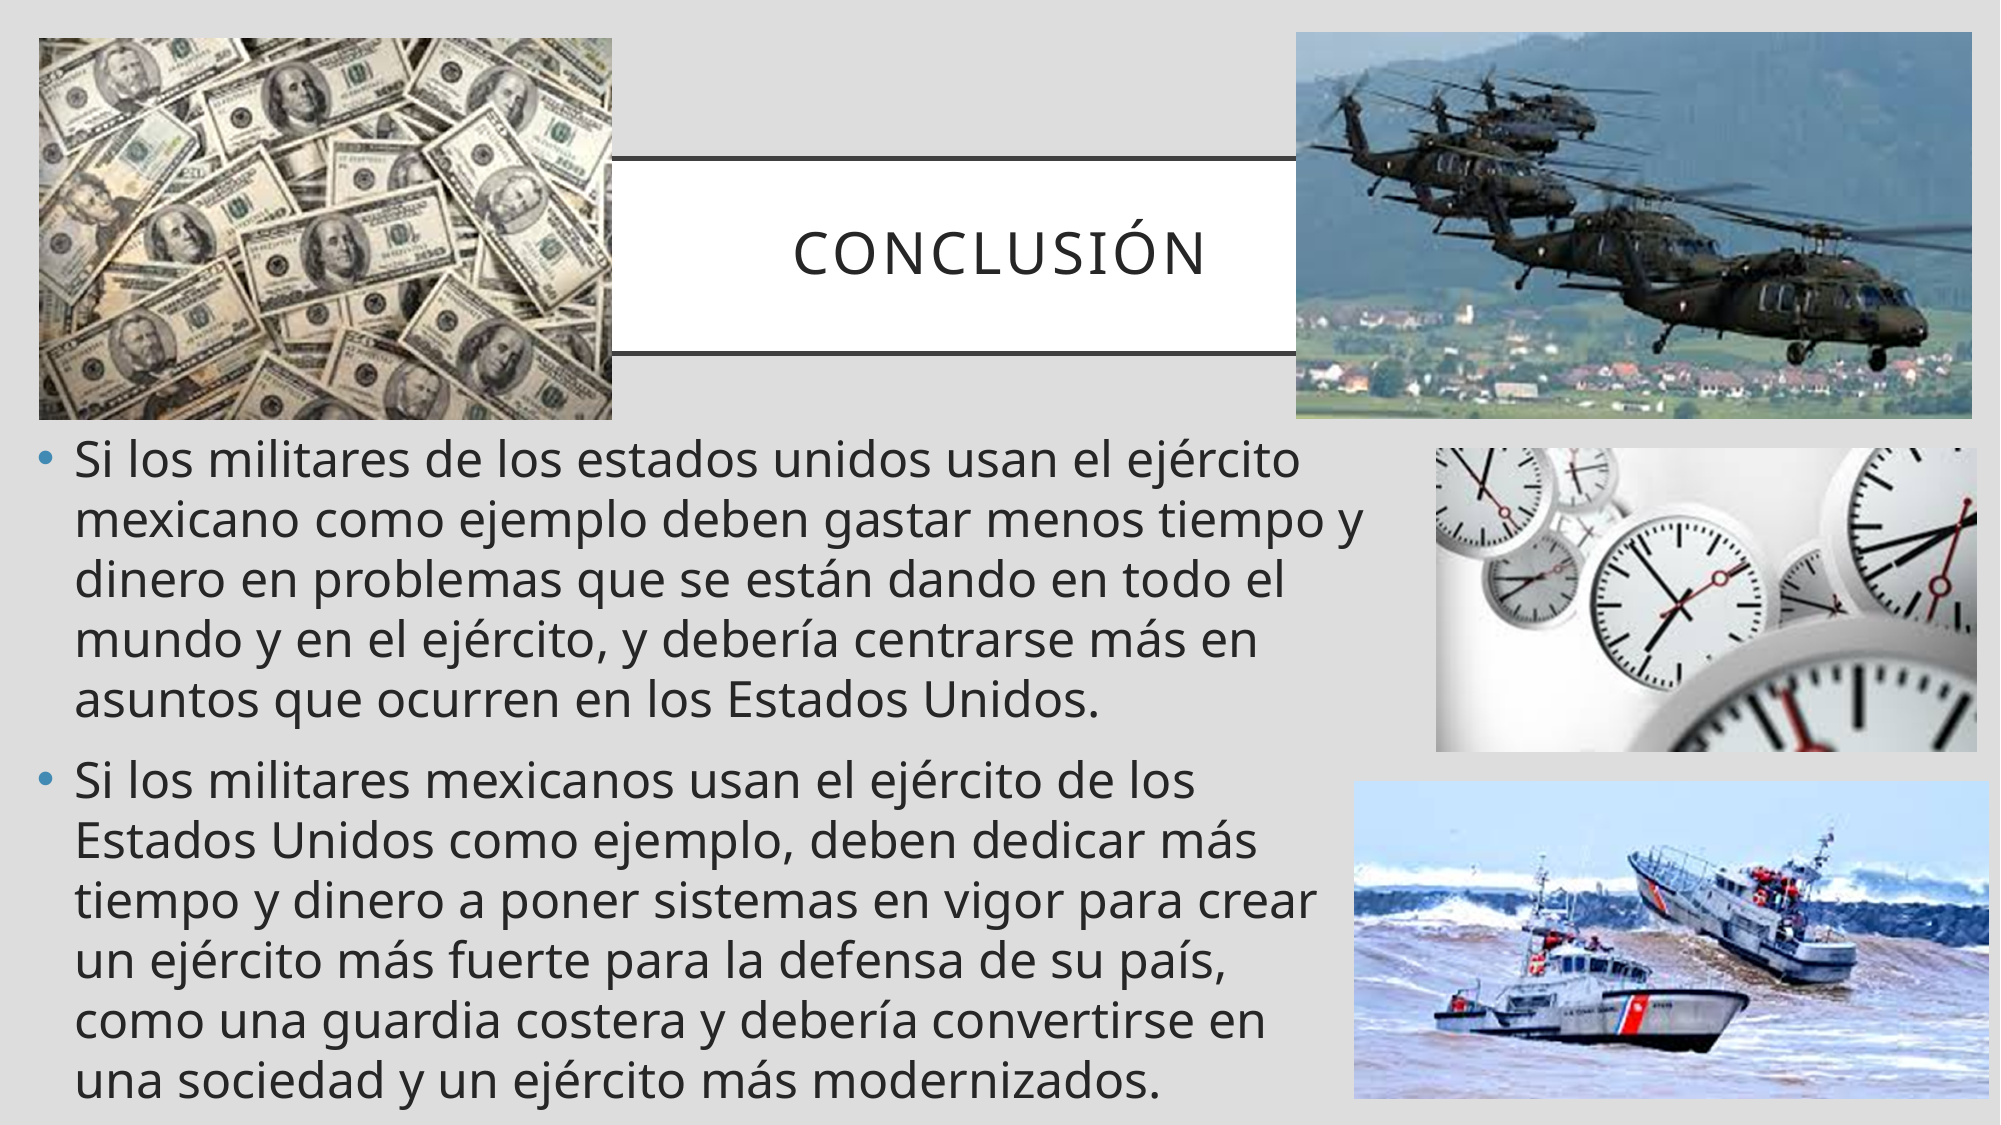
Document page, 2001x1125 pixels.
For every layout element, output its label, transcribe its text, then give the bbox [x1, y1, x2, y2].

picture [1296, 32, 1972, 419]
picture [1354, 780, 1989, 1099]
picture [1436, 448, 1977, 752]
title conclusión [612, 156, 1296, 356]
picture [39, 38, 612, 420]
list Si los militares de los estados unidos usan el ejército mexicano como ejemplo deben gastar menos tiempo y dinero en problemas que se están dando en todo el mundo y en el ejército, y debería centrarse más en asuntos que ocurren en los Estados Unidos. Si los militares mexicanos usan el ejército de los Estados Unidos como ejemplo, deben dedicar más tiempo y dinero a poner sistemas en vigor para crear un ejército más fuerte para la defensa de su país, como una guardia costera y debería convertirse en una sociedad y un ejército más modernizados. [21, 419, 1385, 1083]
